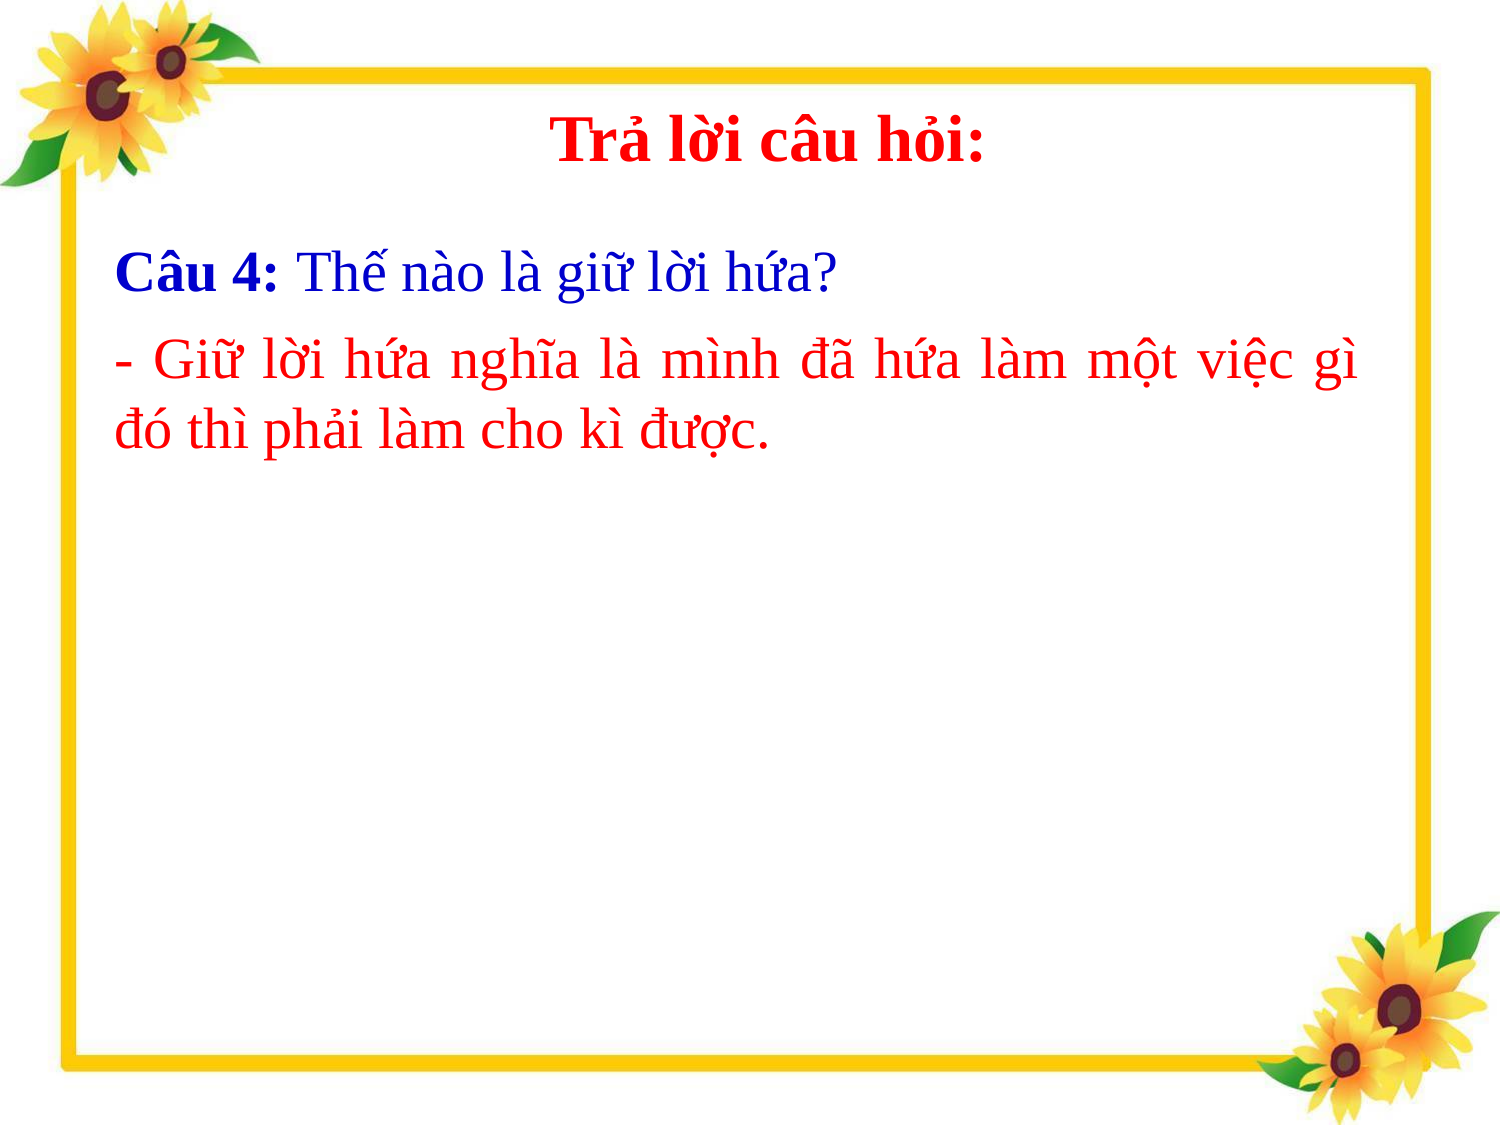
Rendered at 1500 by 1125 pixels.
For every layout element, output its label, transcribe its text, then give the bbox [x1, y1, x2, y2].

text_box Câu 4: Thế nào là giữ lời hứa? [99, 225, 1088, 310]
text_box - Giữ lời hứa nghĩa là mình đã hứa làm một việc gì đó thì phải làm cho kì được. [99, 312, 1375, 468]
text_box Trả lời câu hỏi: [437, 87, 1100, 183]
picture [0, 0, 1500, 1125]
